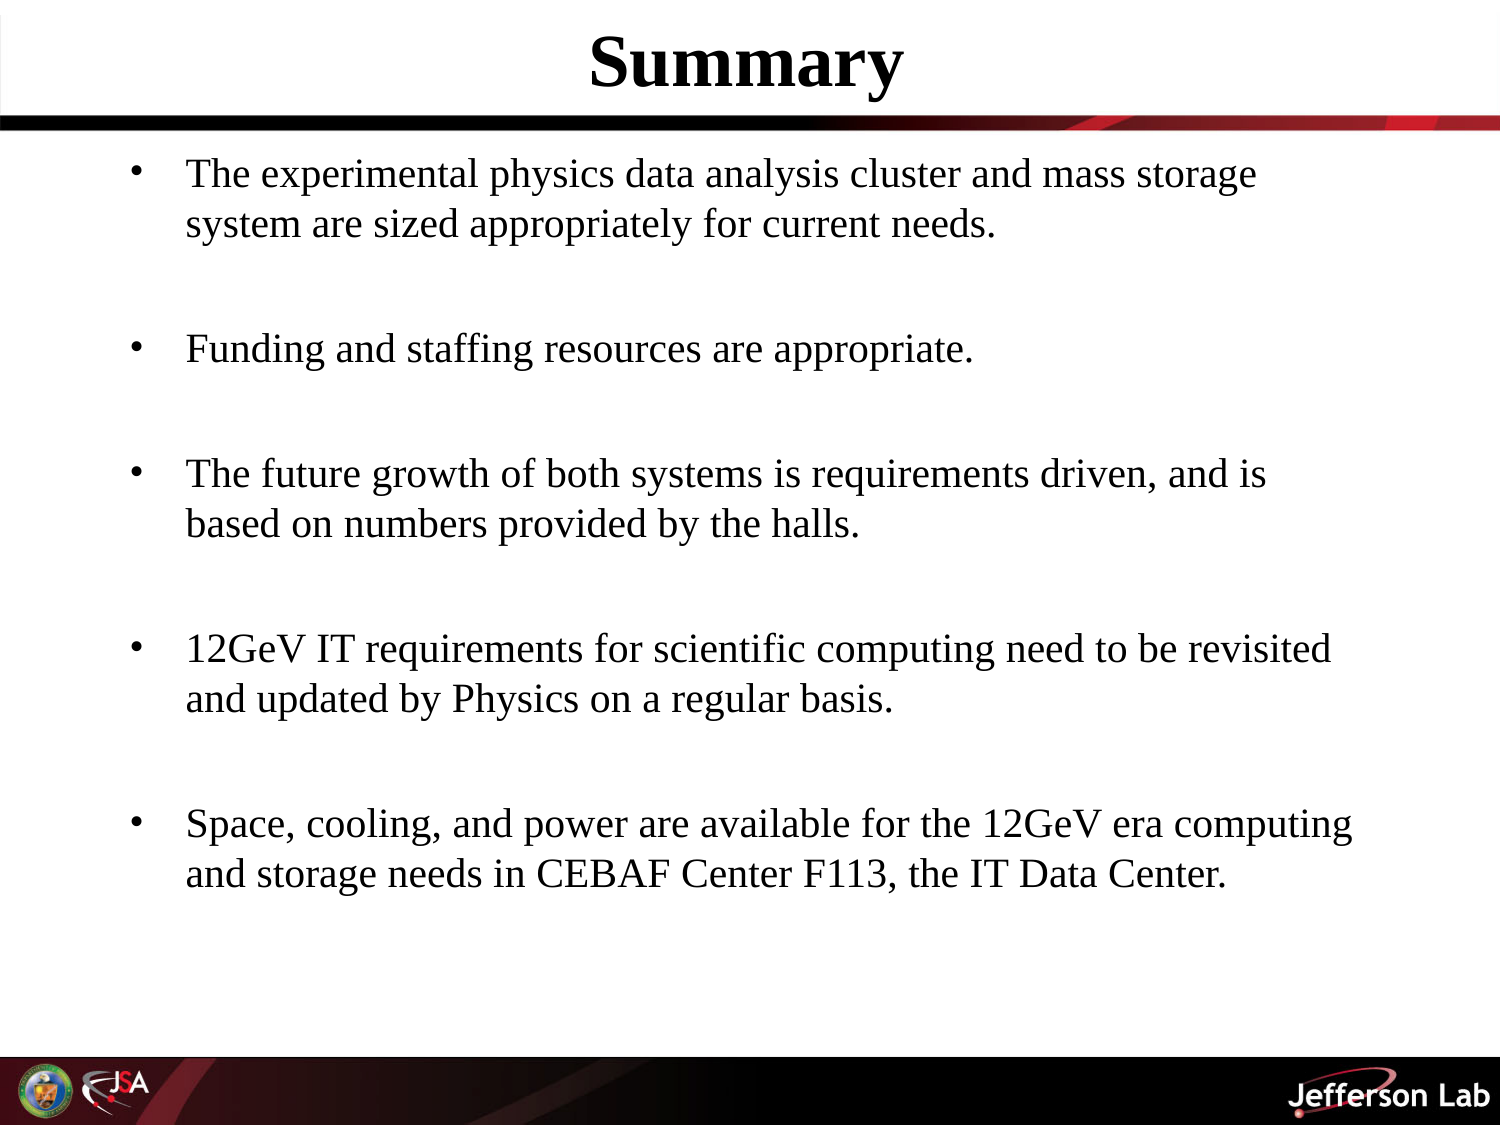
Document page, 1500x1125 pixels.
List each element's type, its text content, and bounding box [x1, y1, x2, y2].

list The experimental physics data analysis cluster and mass storage system are sized appropriately for current needs. Funding and staffing resources are appropriate. The future growth of both systems is requirements driven, and is based on numbers provided by the halls. 12GeV IT requirements for scientific computing need to be revisited and updated by Physics on a regular basis. Space, cooling, and power are available for the 12GeV era computing and storage needs in CEBAF Center F113, the IT Data Center. [114, 137, 1390, 1053]
title Summary [112, 0, 1388, 113]
picture [0, 0, 1500, 1125]
